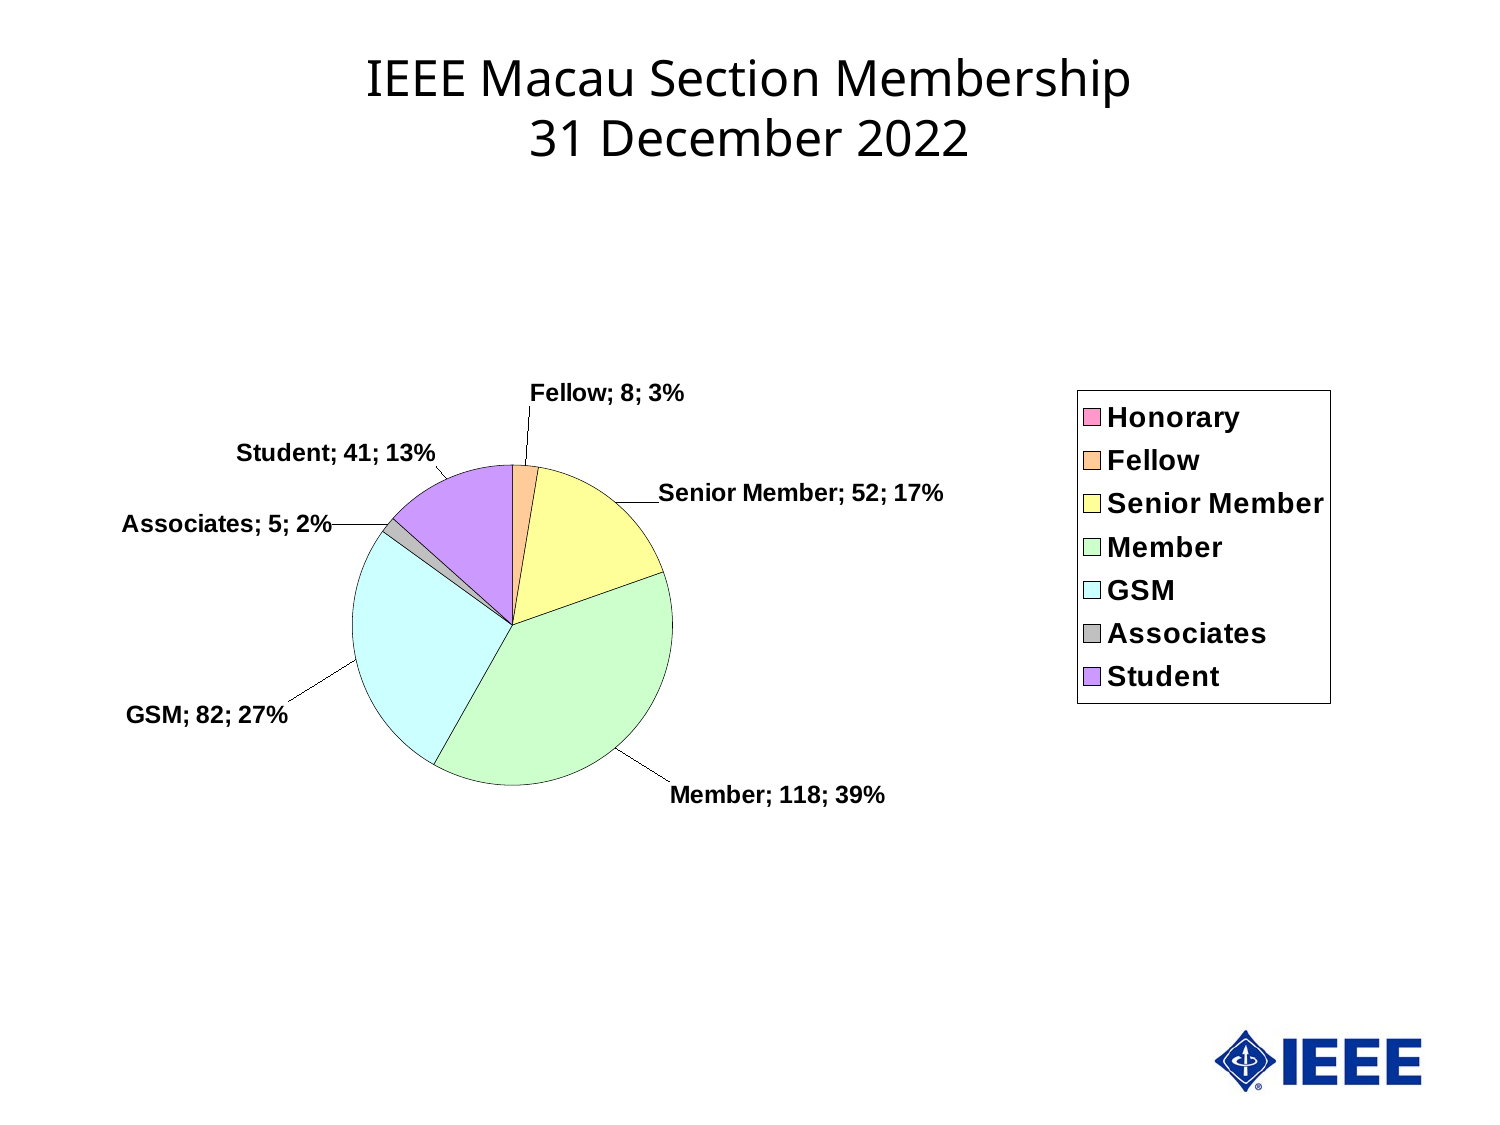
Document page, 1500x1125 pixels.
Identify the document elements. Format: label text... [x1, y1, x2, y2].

text_box IEEE Macau Section Membership 31 December 2022 [112, 12, 1388, 200]
picture [1212, 1024, 1425, 1096]
chart [95, 215, 1390, 1084]
